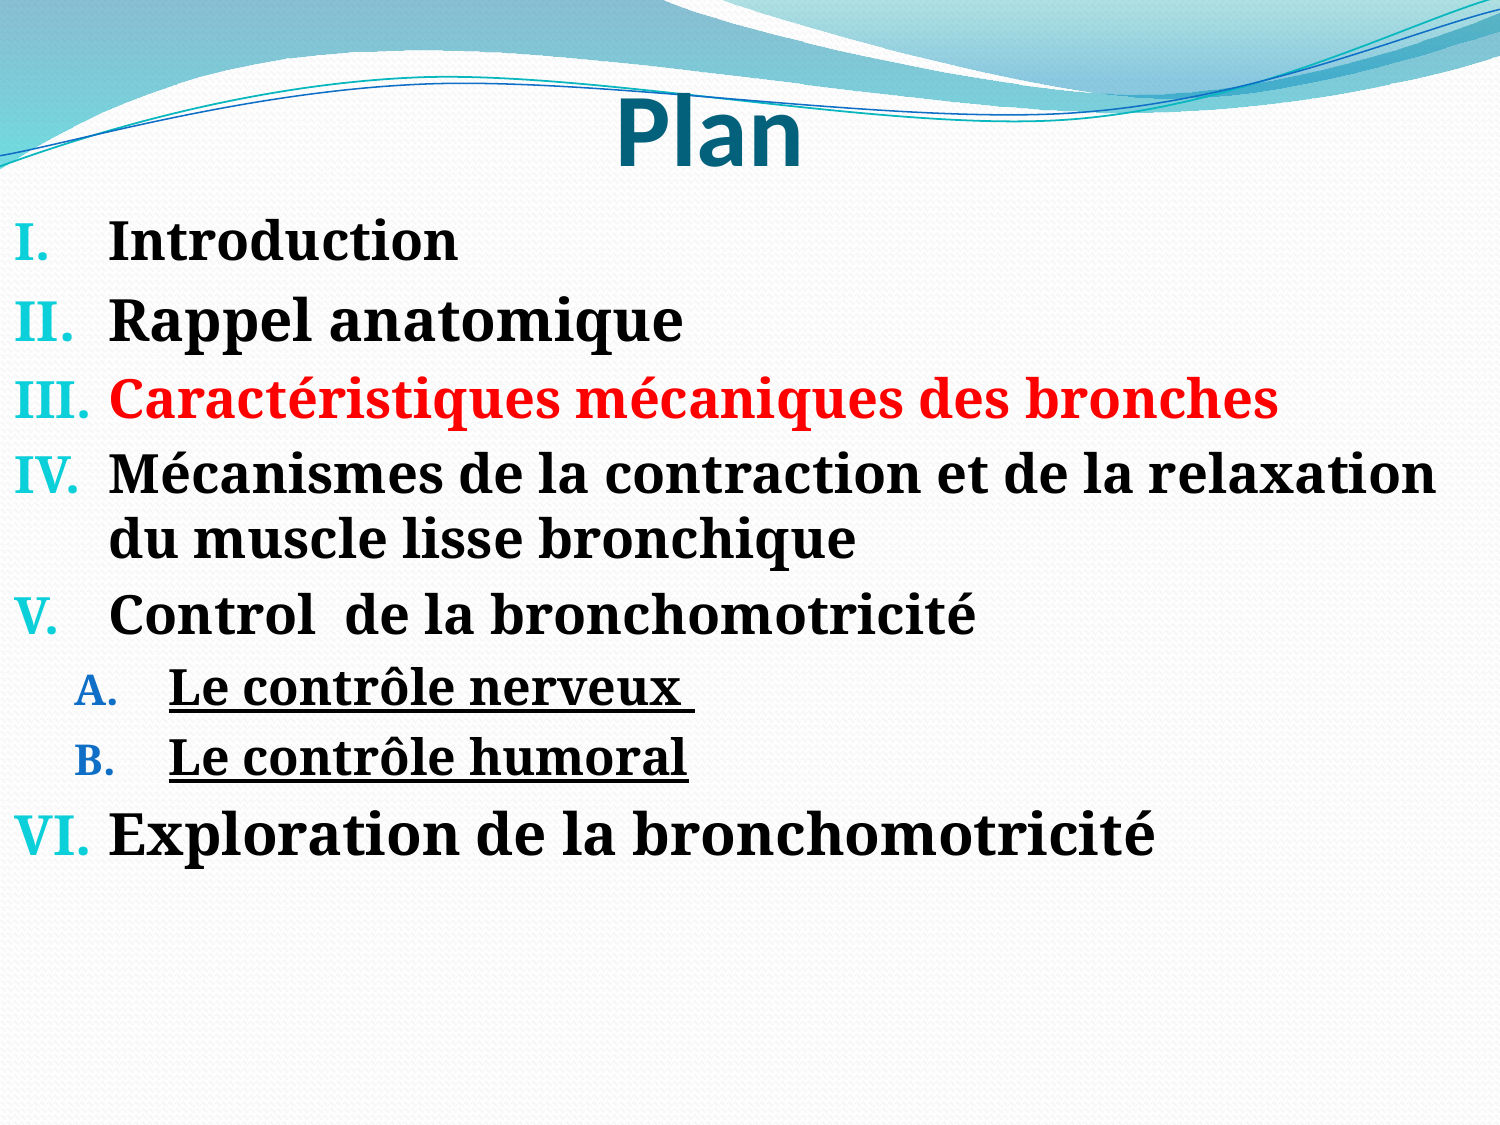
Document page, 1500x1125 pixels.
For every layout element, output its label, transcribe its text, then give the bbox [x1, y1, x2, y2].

title Plan [35, 0, 1386, 188]
list Introduction Rappel anatomique Caractéristiques mécaniques des bronches Mécanismes de la contraction et de la relaxation du muscle lisse bronchique Control de la bronchomotricité Le contrôle nerveux Le contrôle humoral Exploration de la bronchomotricité [0, 199, 1500, 1125]
